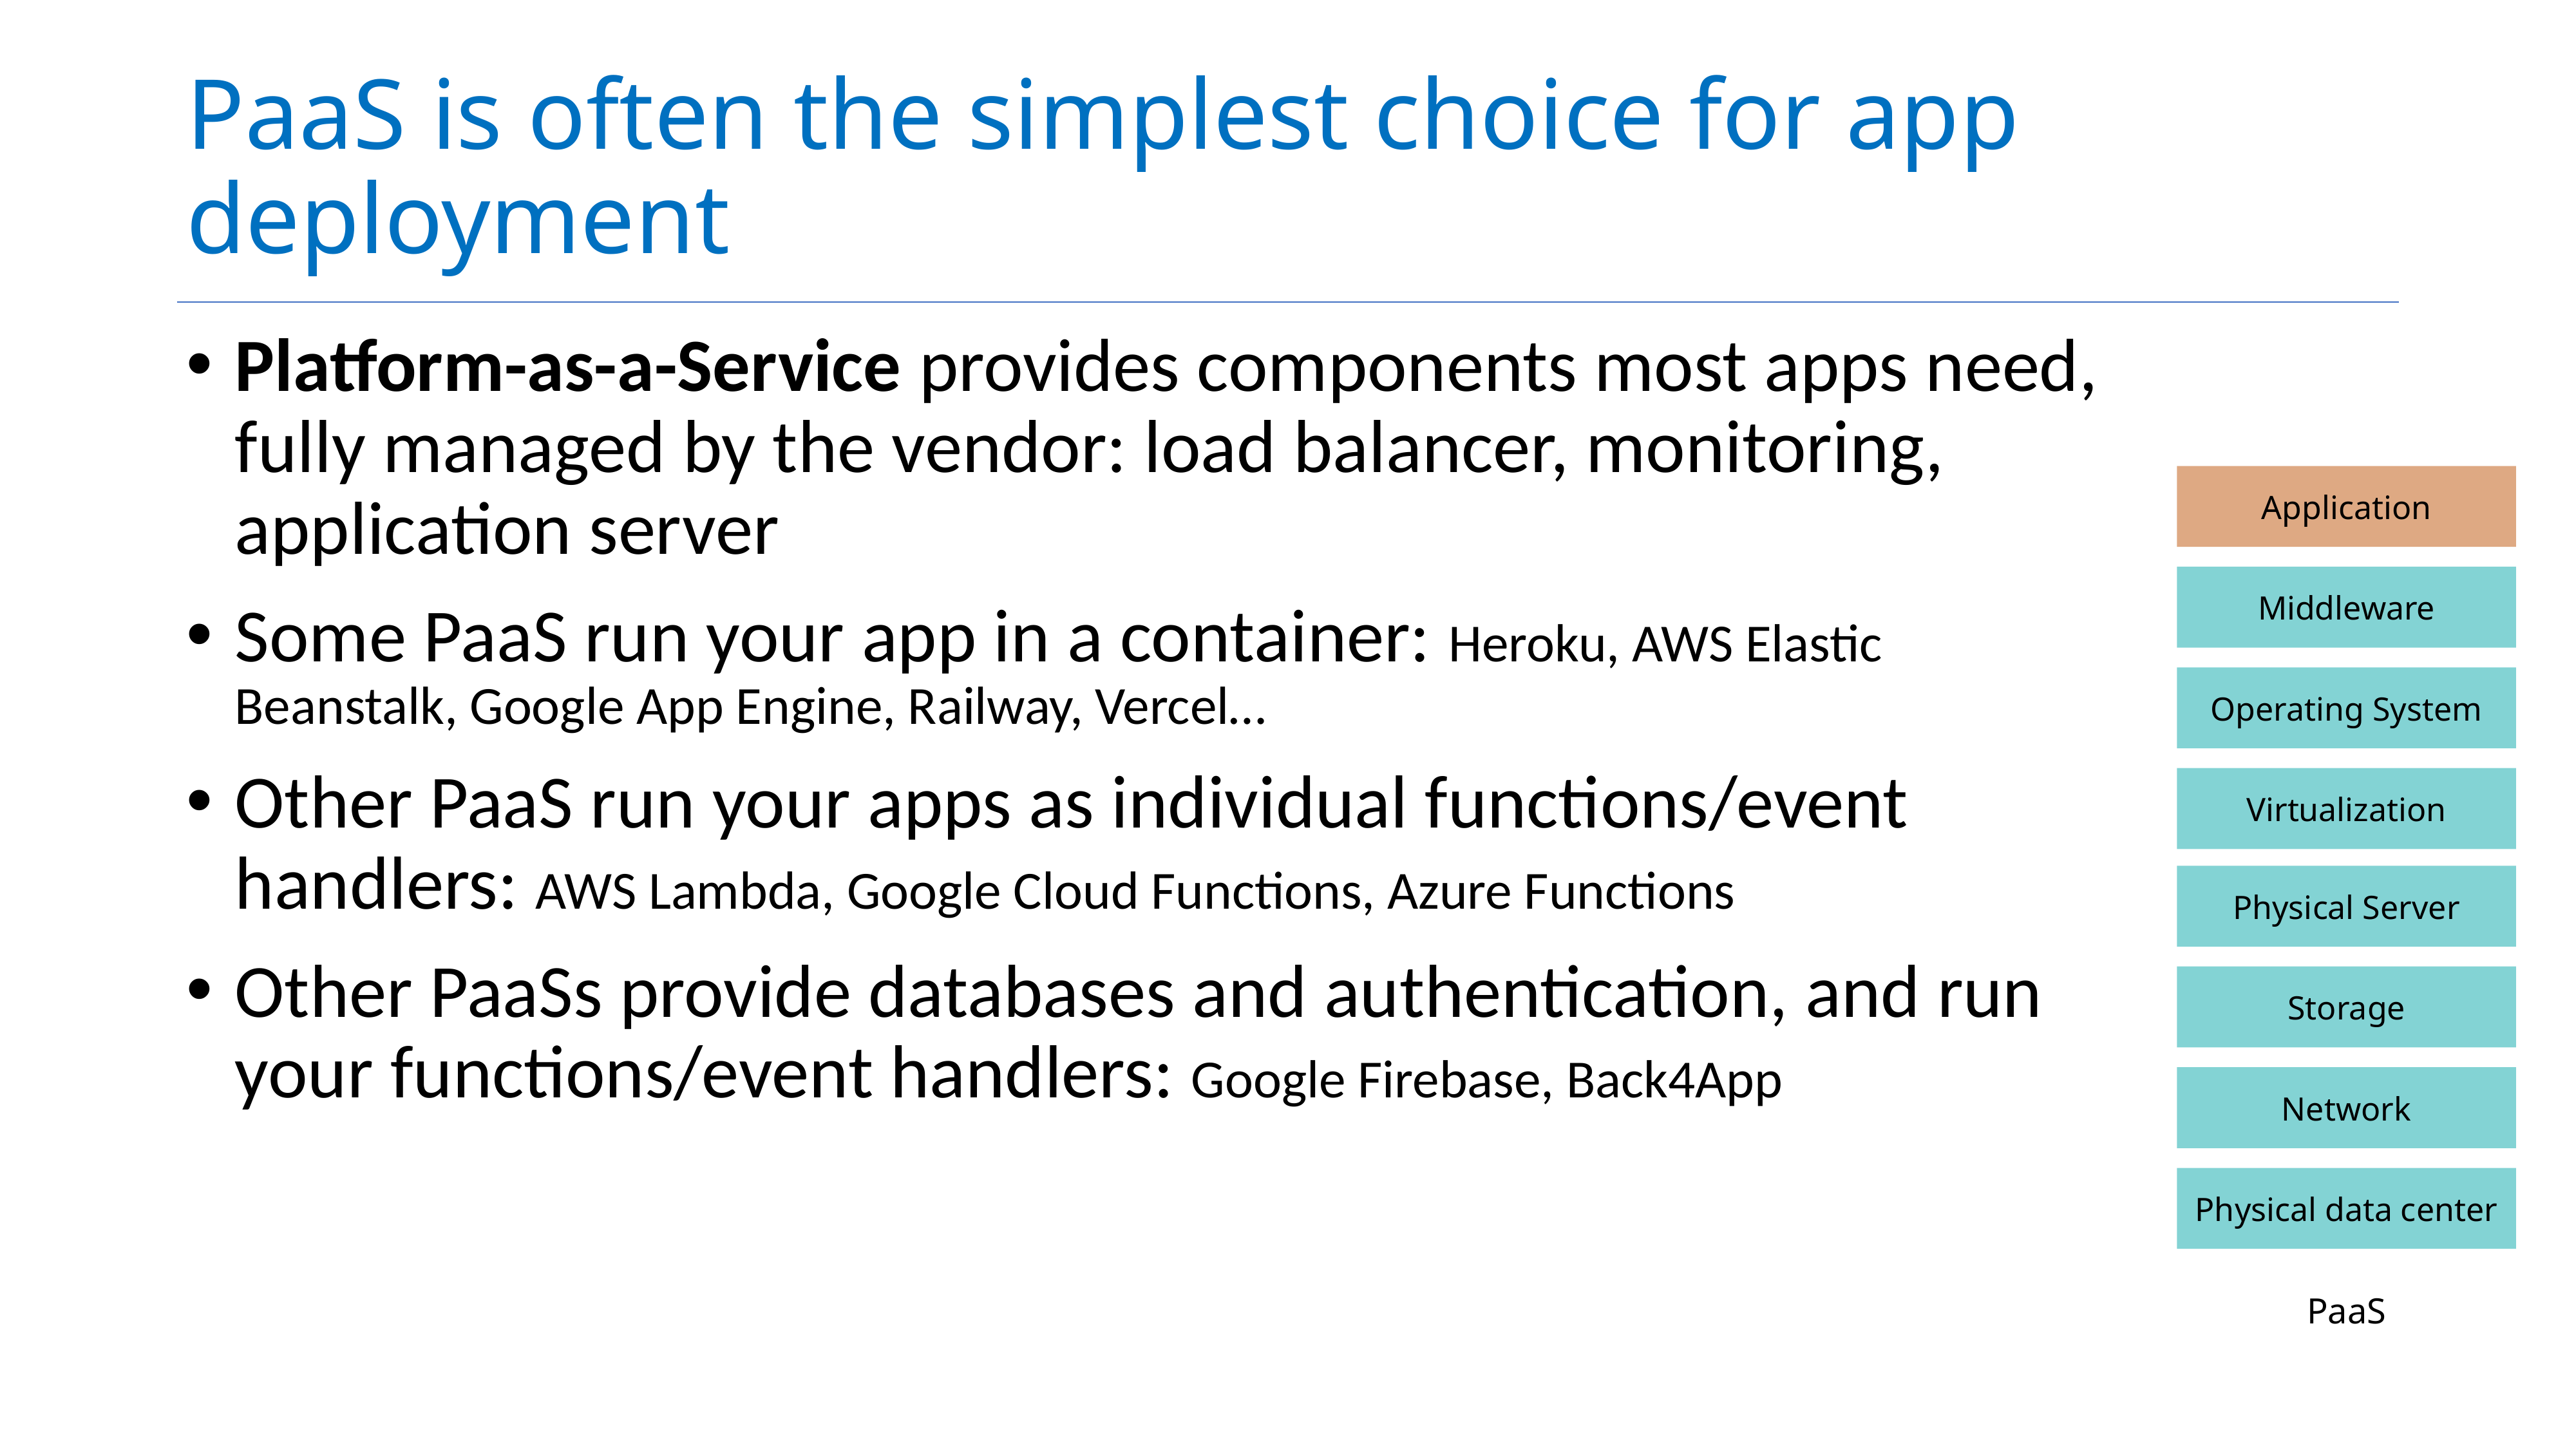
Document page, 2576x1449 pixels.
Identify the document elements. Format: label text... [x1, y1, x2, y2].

title PaaS is often the simplest choice for app deployment [176, 3, 2400, 285]
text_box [2168, 466, 2524, 1310]
list Platform-as-a-Service provides components most apps need, fully managed by the vendor: load balancer, monitoring, application server Some PaaS run your app in a container: Heroku, AWS Elastic Beanstalk, Google App Engine, Railway, Vercel… Other PaaS run your apps as individual functions/event handlers: AWS Lambda, Google Cloud Functions, Azure Functions Other PaaSs provide databases and authentication, and run your functions/event handlers: Google Firebase, Back4App [176, 316, 2126, 1238]
